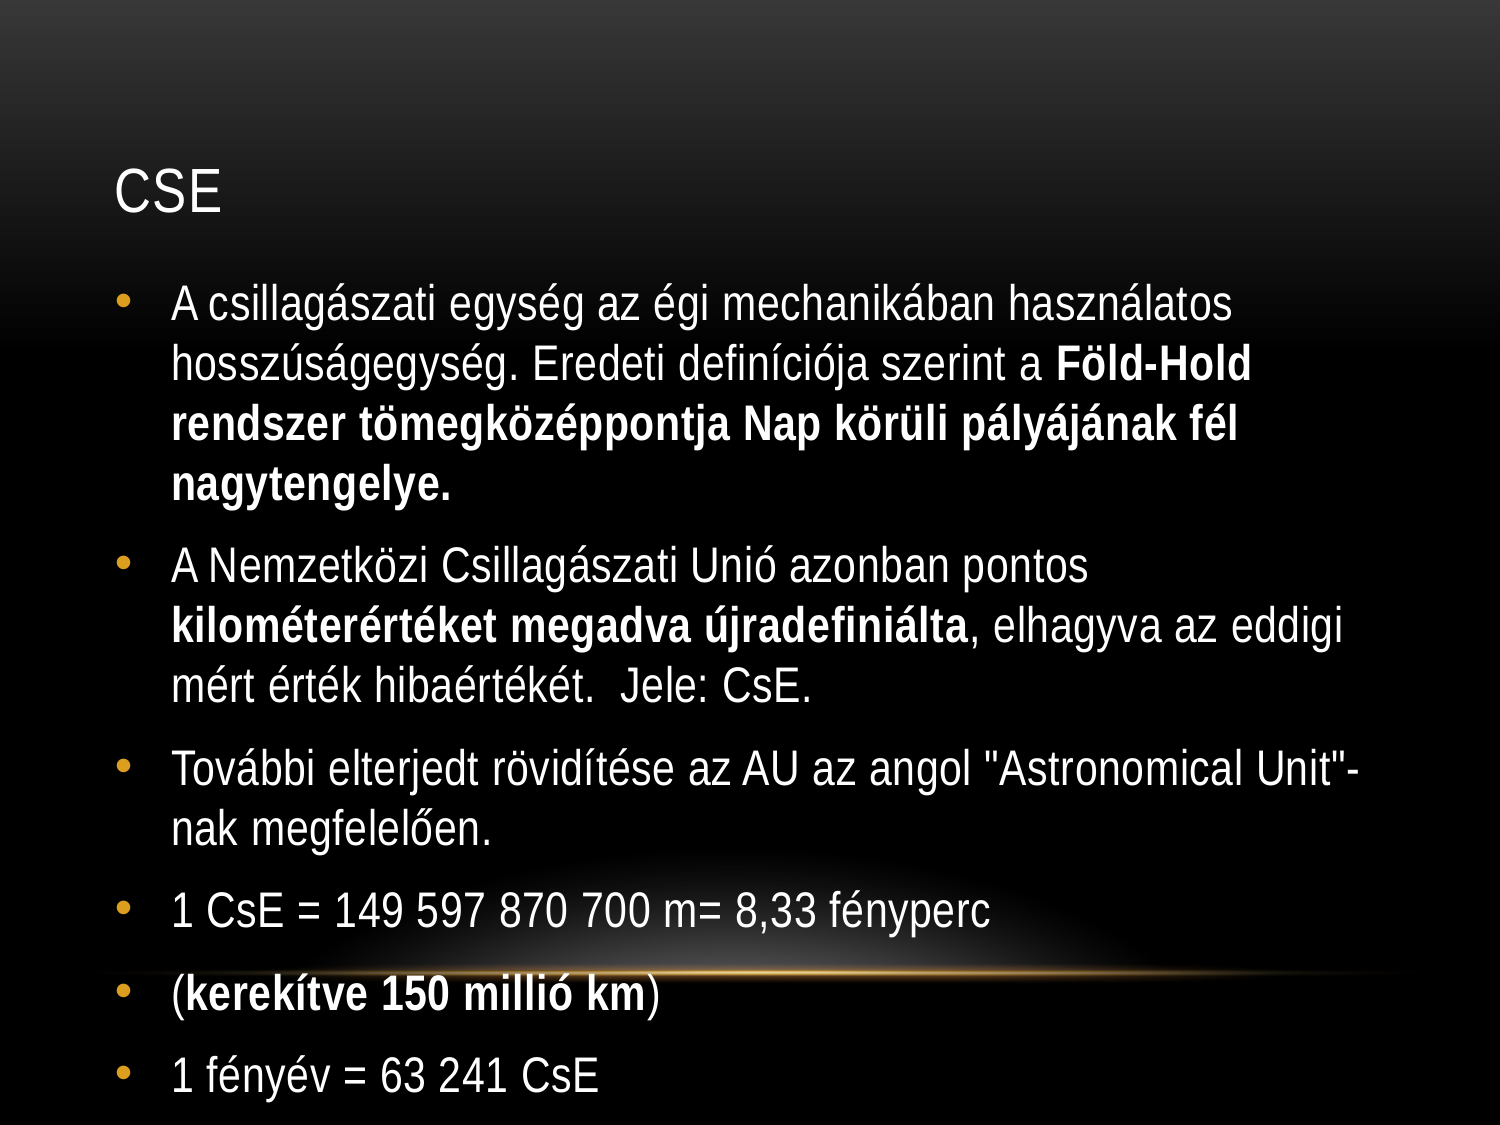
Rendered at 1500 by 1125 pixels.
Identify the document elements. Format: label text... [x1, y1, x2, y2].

list A csillagászati egység az égi mechanikában használatos hosszúságegység. Eredeti definíciója szerint a Föld-Hold rendszer tömegközéppontja Nap körüli pályájának fél nagytengelye. A Nemzetközi Csillagászati Unió azonban pontos kilométerértéket megadva újradefiniálta, elhagyva az eddigi mért érték hibaértékét. Jele: CsE. További elterjedt rövidítése az AU az angol "Astronomical Unit"-nak megfelelően. 1 CsE = 149 597 870 700 m= 8,33 fényperc (kerekítve 150 millió km) 1 fényév = 63 241 CsE [99, 262, 1400, 938]
picture [0, 0, 1500, 1125]
title CsE [99, 45, 1400, 233]
